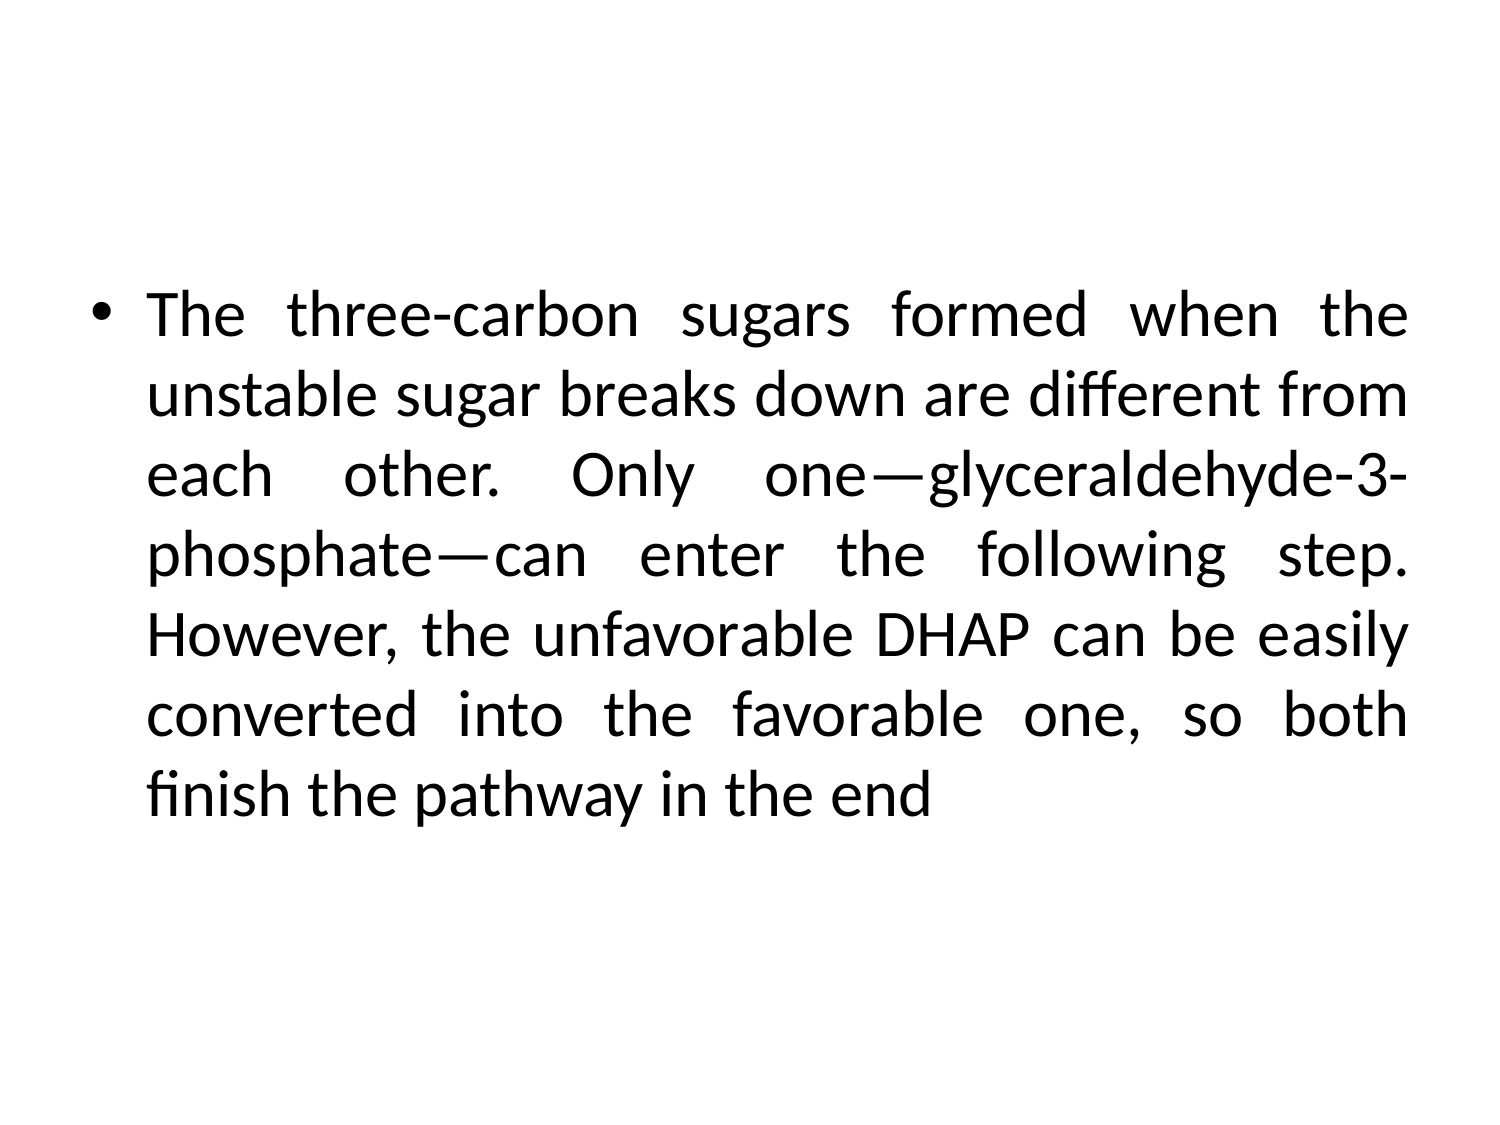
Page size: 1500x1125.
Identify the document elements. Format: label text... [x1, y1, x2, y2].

list The three-carbon sugars formed when the unstable sugar breaks down are different from each other. Only one—glyceraldehyde-3-phosphate—can enter the following step. However, the unfavorable DHAP can be easily converted into the favorable one, so both finish the pathway in the end [75, 262, 1425, 1005]
